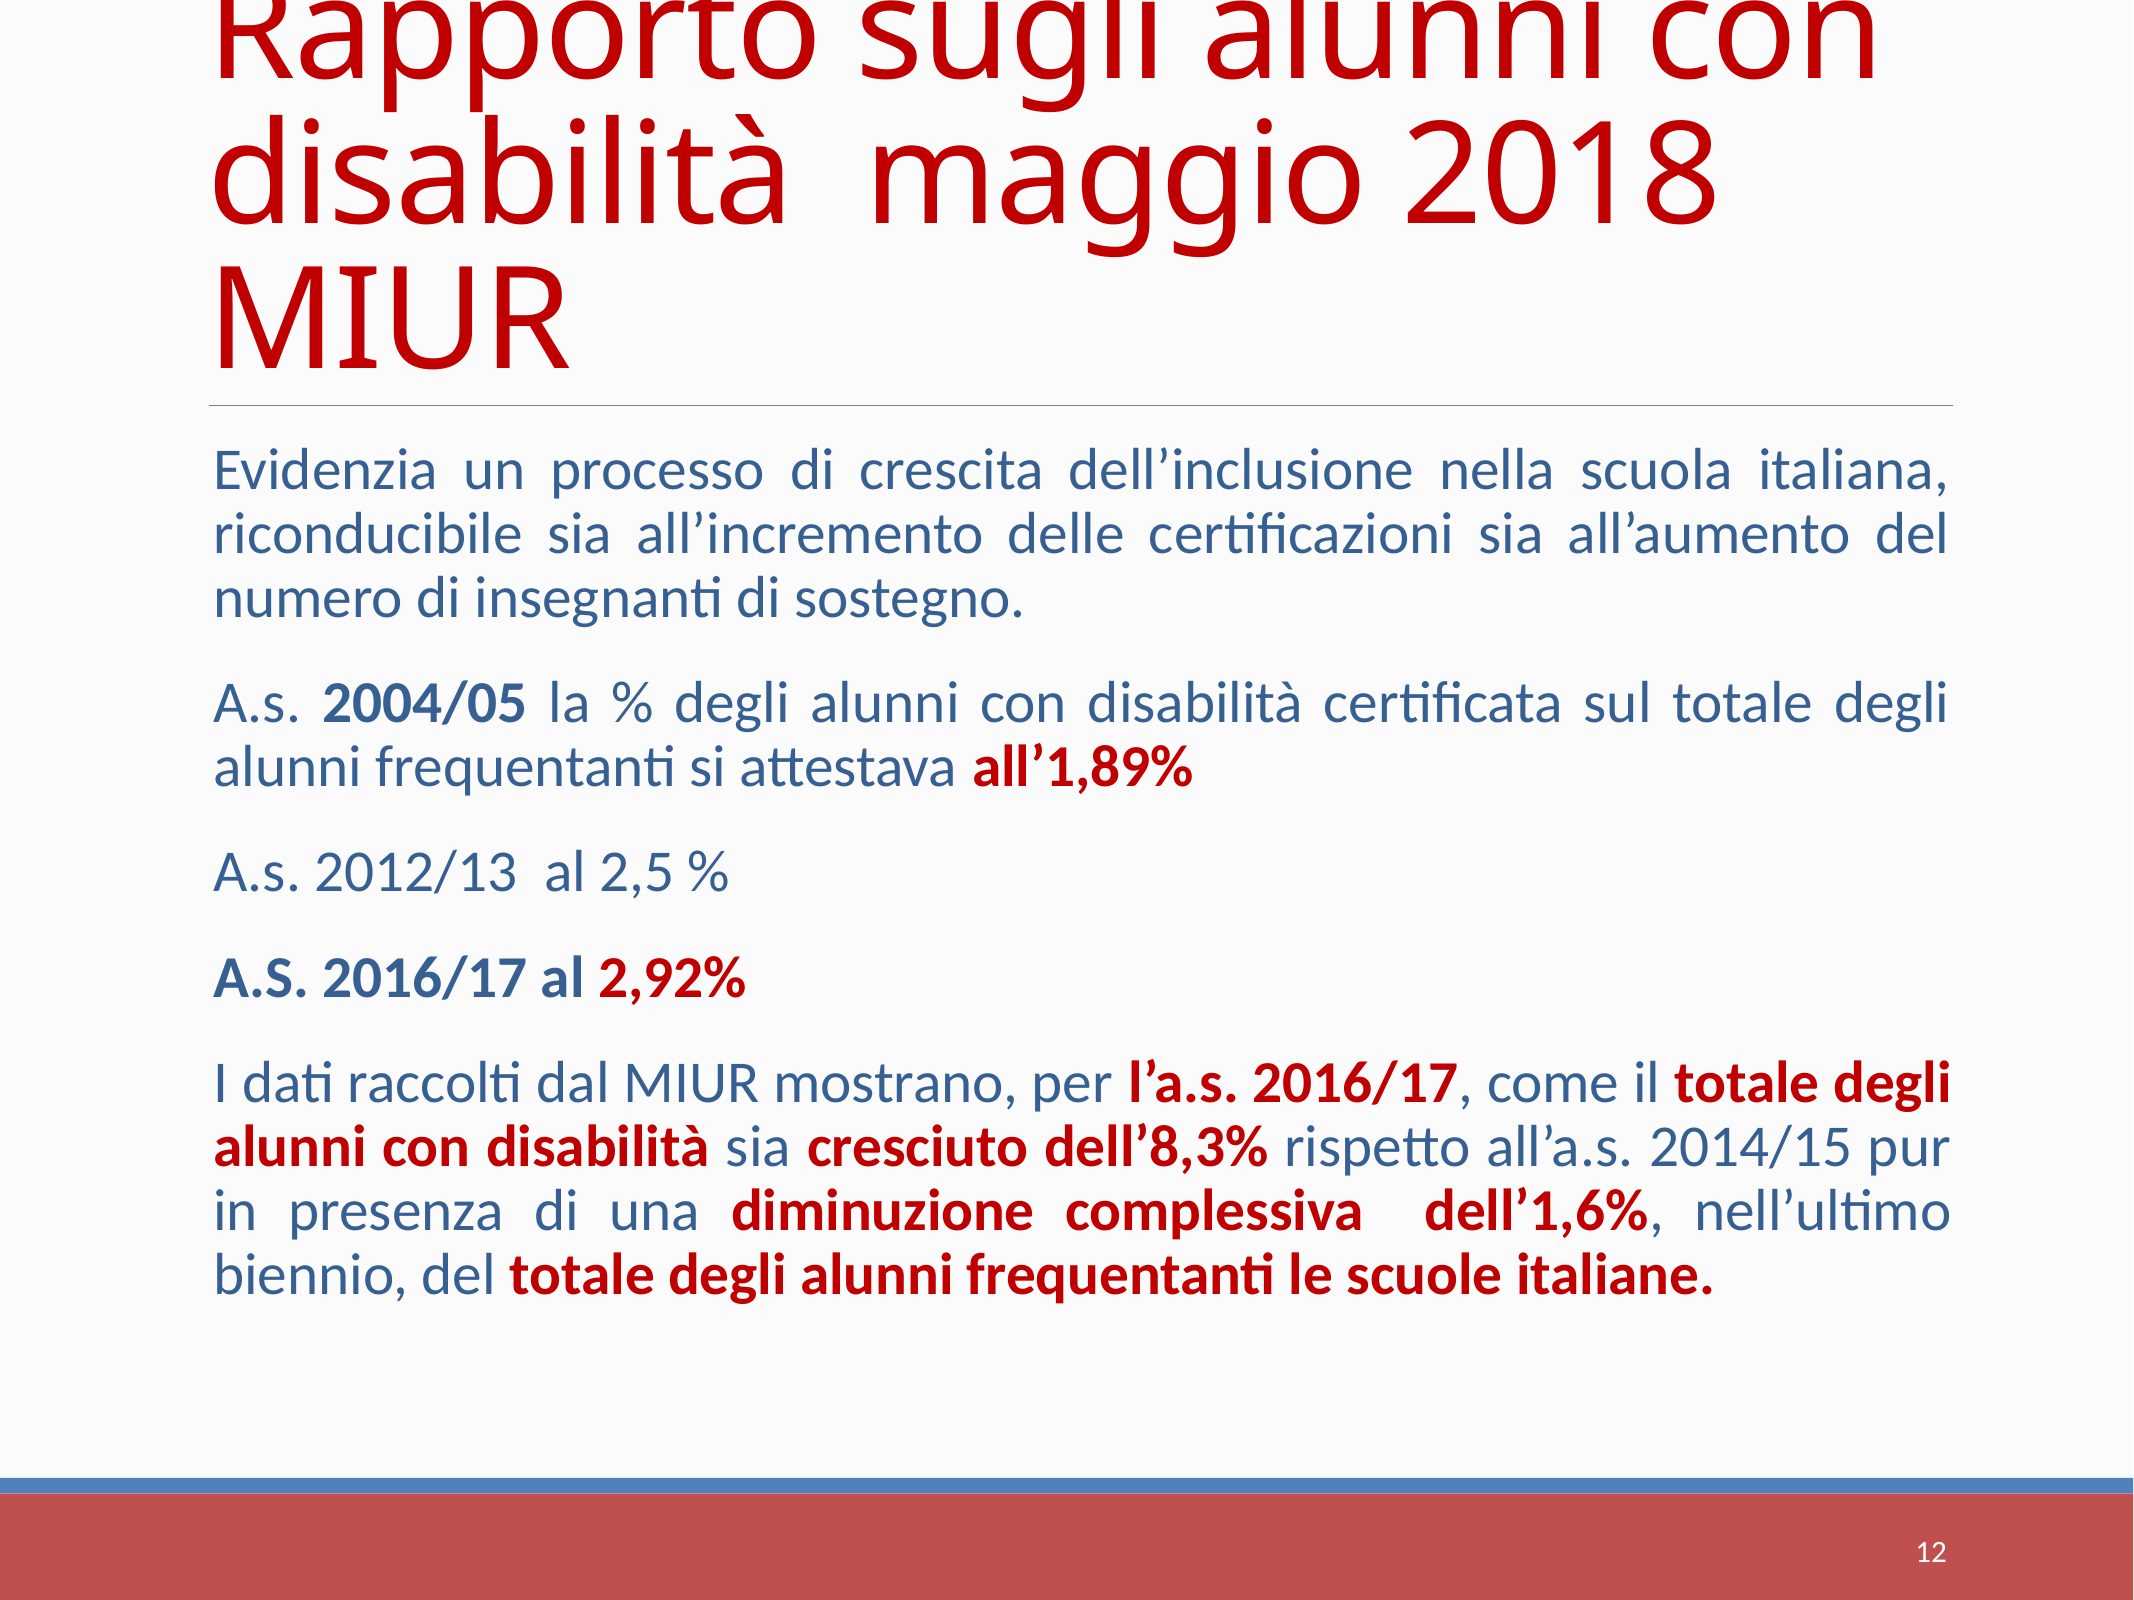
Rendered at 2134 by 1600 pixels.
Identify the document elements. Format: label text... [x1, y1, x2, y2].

list Evidenzia un processo di crescita dell’inclusione nella scuola italiana, riconducibile sia all’incremento delle certificazioni sia all’aumento del numero di insegnanti di sostegno. A.s. 2004/05 la % degli alunni con disabilità certificata sul totale degli alunni frequentanti si attestava all’1,89% A.s. 2012/13 al 2,5 % A.S. 2016/17 al 2,92% I dati raccolti dal MIUR mostrano, per l’a.s. 2016/17, come il totale degli alunni con disabilità sia cresciuto dell’8,3% rispetto all’a.s. 2014/15 pur in presenza di una diminuzione complessiva dell’1,6%, nell’ultimo biennio, del totale degli alunni frequentanti le scuole italiane. [191, 430, 1952, 1370]
slide_number 12 [1732, 1507, 1962, 1593]
title Rapporto sugli alunni con disabilità maggio 2018 MIUR [191, 66, 1952, 406]
